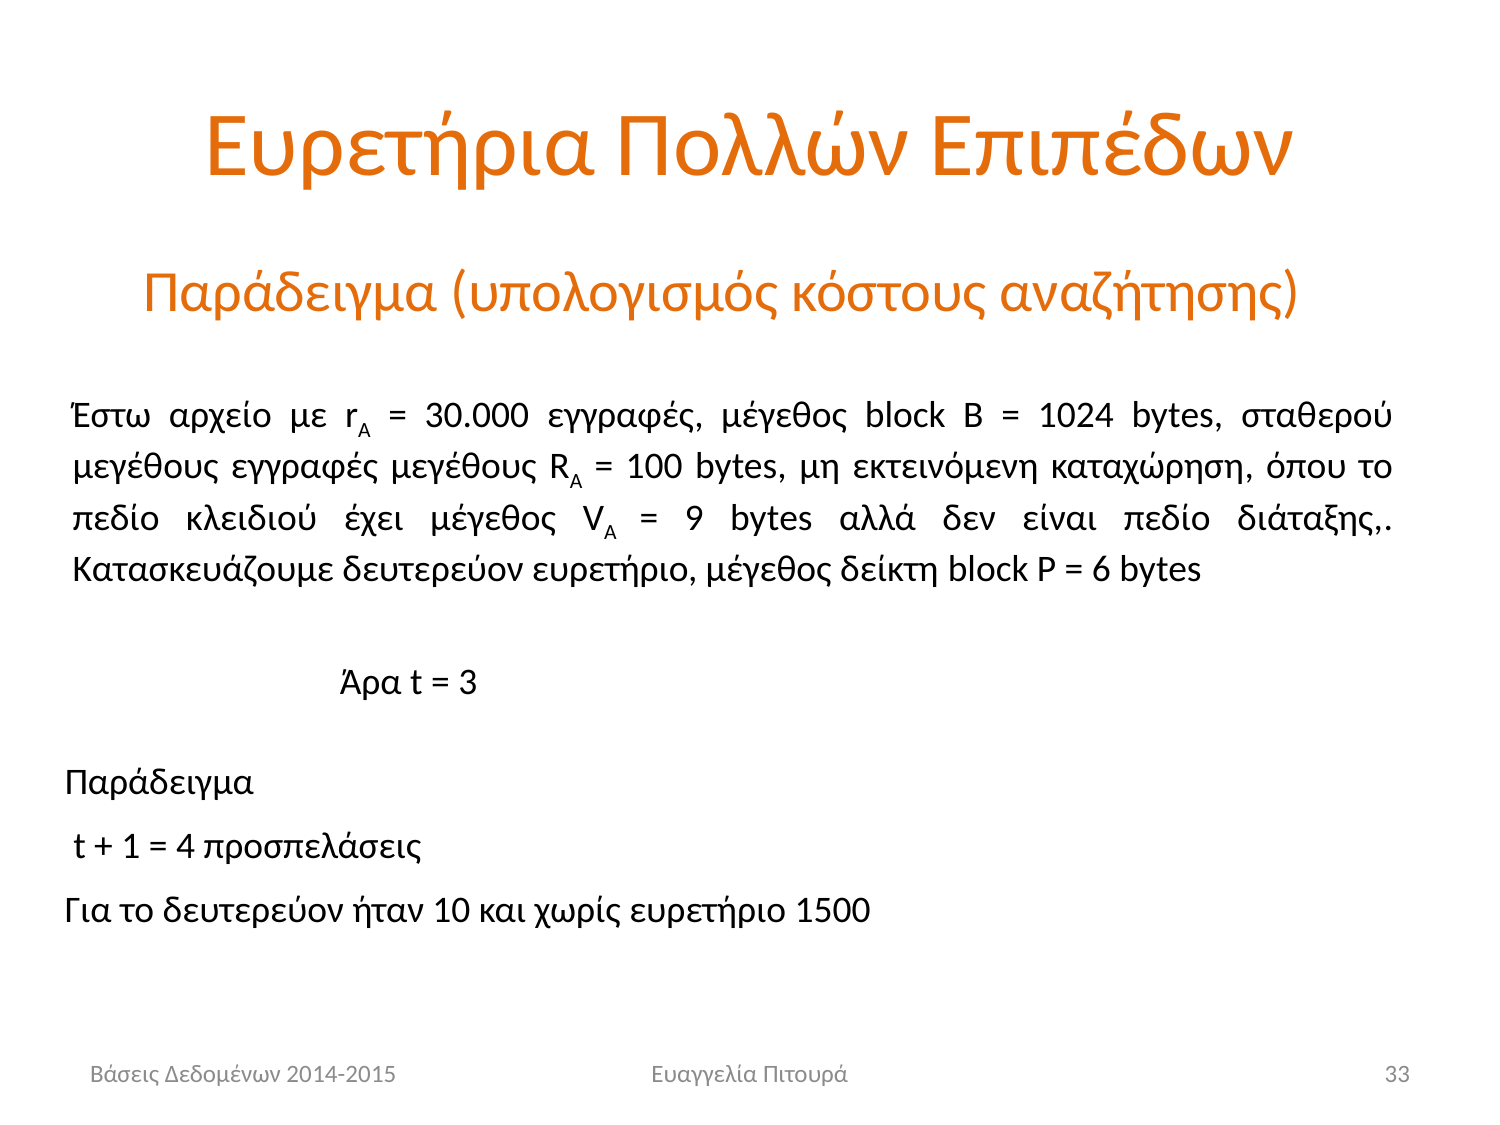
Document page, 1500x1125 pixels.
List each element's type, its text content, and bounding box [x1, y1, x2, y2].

title Ευρετήρια Πολλών Επιπέδων [75, 45, 1425, 233]
slide_number Βάσεις Δεδομένων 2014-2015 [75, 1042, 425, 1103]
text_box Έστω αρχείο με rA = 30.000 εγγραφές, μέγεθος block B = 1024 bytes, σταθερού μεγέθους εγγραφές μεγέθους RA = 100 bytes, μη εκτεινόμενη καταχώρηση, όπου το πεδίο κλειδιού έχει μέγεθος VA = 9 bytes αλλά δεν είναι πεδίο διάταξης,. Κατασκευάζουμε δευτερεύον ευρετήριο, μέγεθος δείκτη block P = 6 bytes [57, 382, 1408, 596]
footer Ευαγγελία Πιτουρά [512, 1042, 988, 1103]
slide_number 33 [1074, 1042, 1425, 1103]
text_box Παράδειγμα (υπολογισμός κόστους αναζήτησης) [87, 246, 1357, 331]
text_box Παράδειγμα t + 1 = 4 προσπελάσεις Για το δευτερεύον ήταν 10 και χωρίς ευρετήριο 1500 [50, 749, 1450, 938]
text_box Άρα t = 3 [324, 649, 1200, 710]
